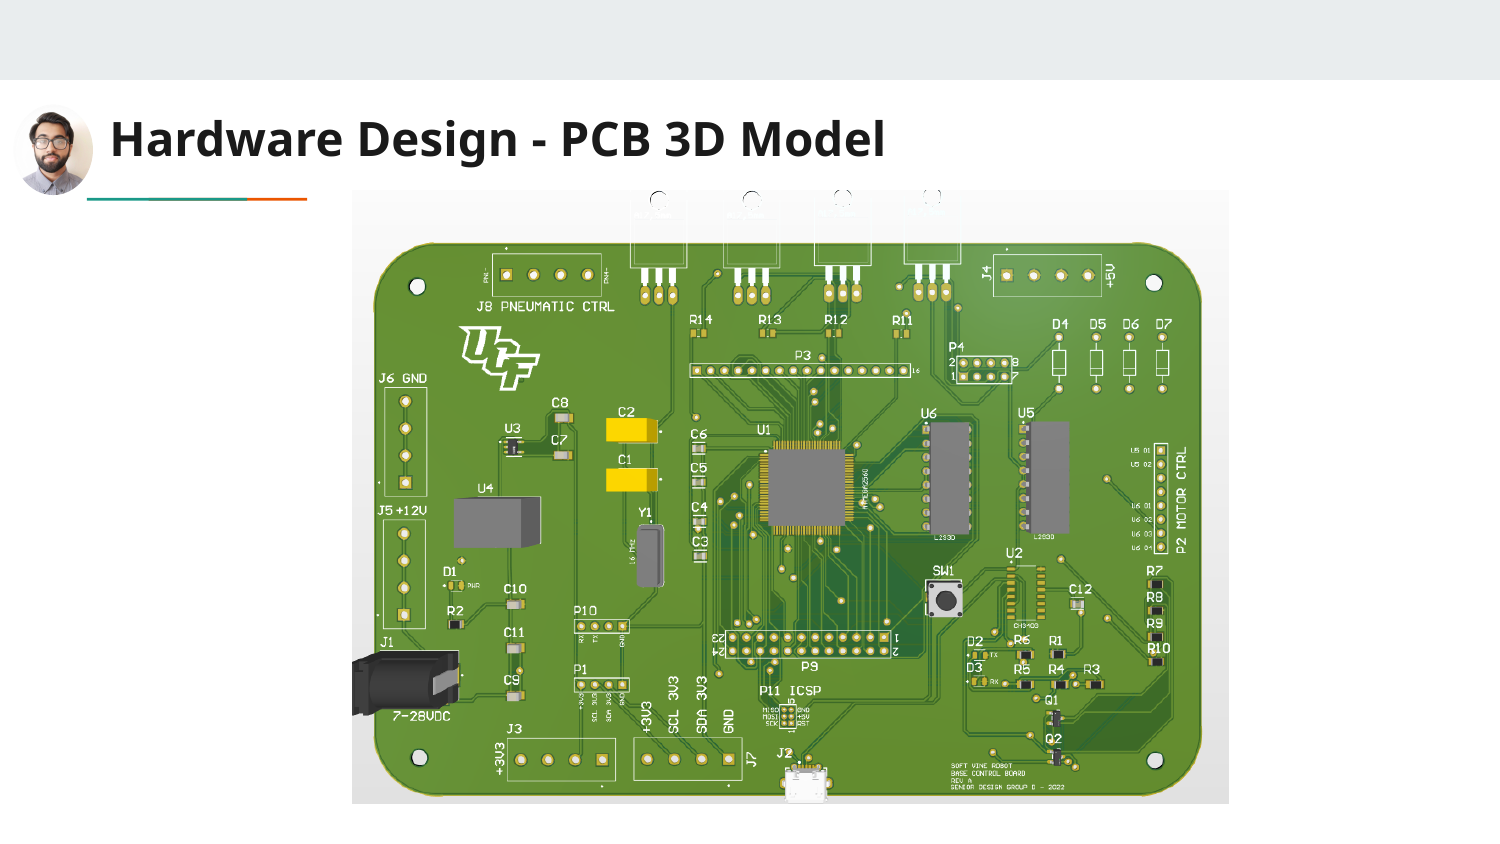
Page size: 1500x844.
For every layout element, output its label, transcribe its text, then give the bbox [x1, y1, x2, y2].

title Hardware Design - PCB 3D Model [94, 93, 1356, 182]
picture [13, 104, 94, 196]
picture [351, 190, 1229, 804]
